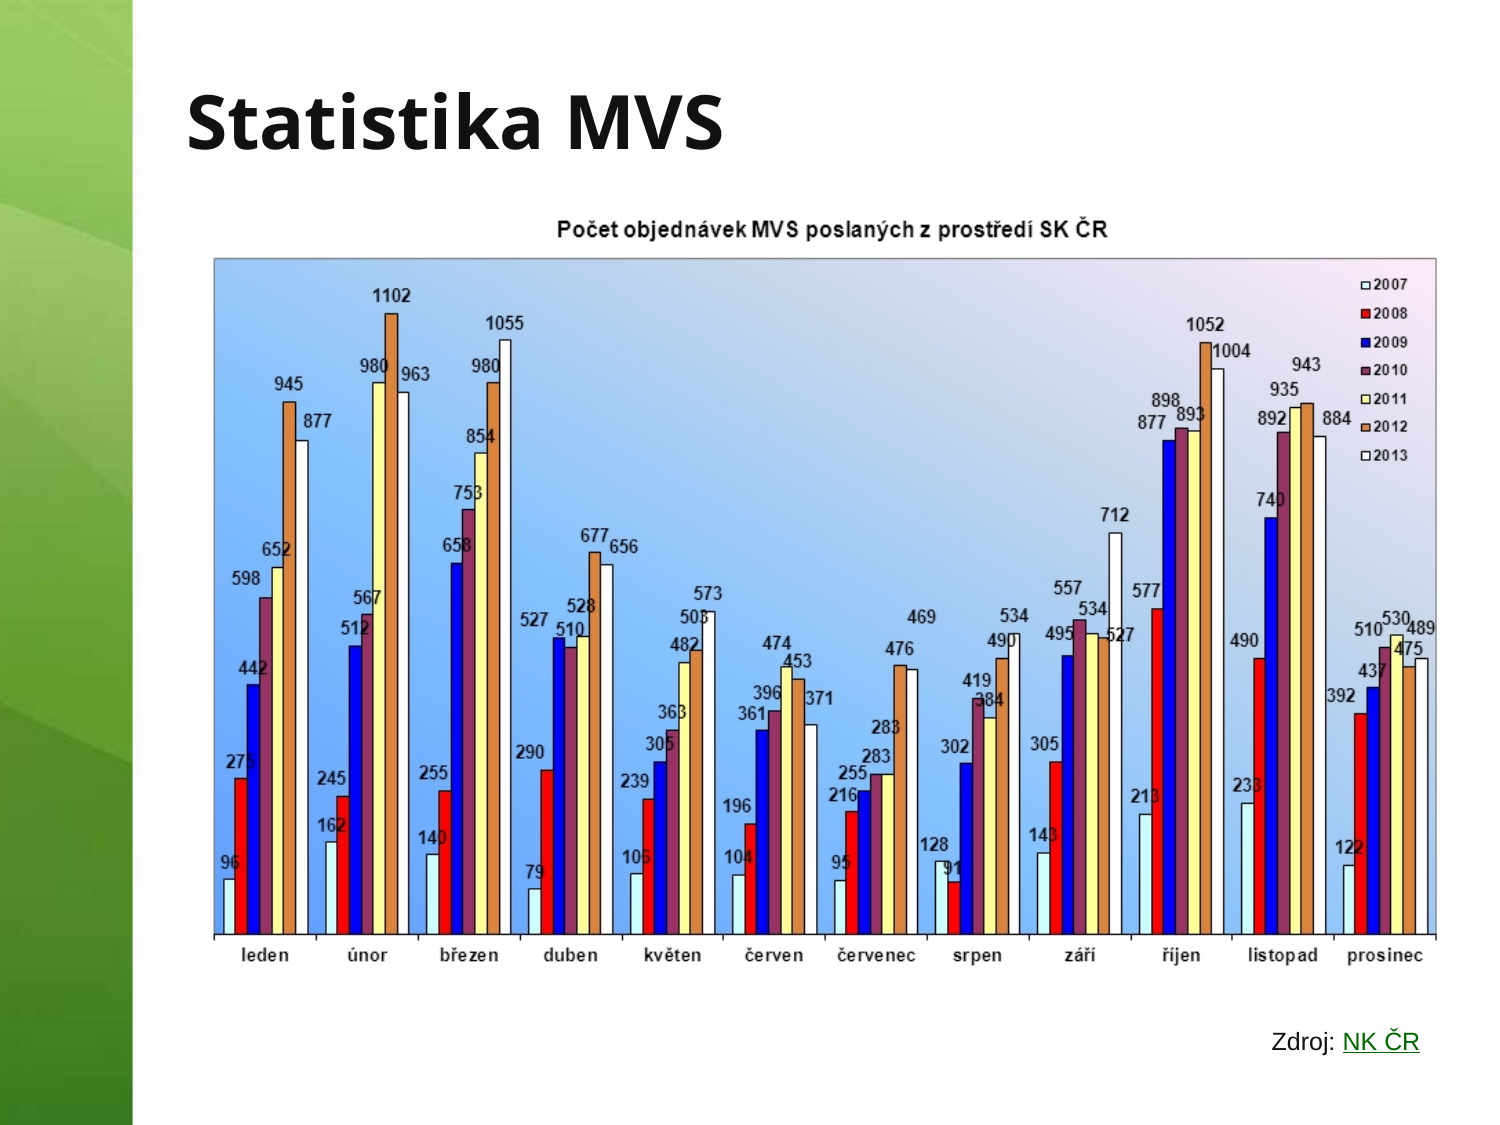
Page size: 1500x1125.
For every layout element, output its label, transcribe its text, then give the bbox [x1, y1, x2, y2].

text_box Zdroj: NK ČR [1139, 1026, 1436, 1063]
picture [0, 0, 1500, 1125]
title Statistika MVS [171, 77, 1447, 161]
